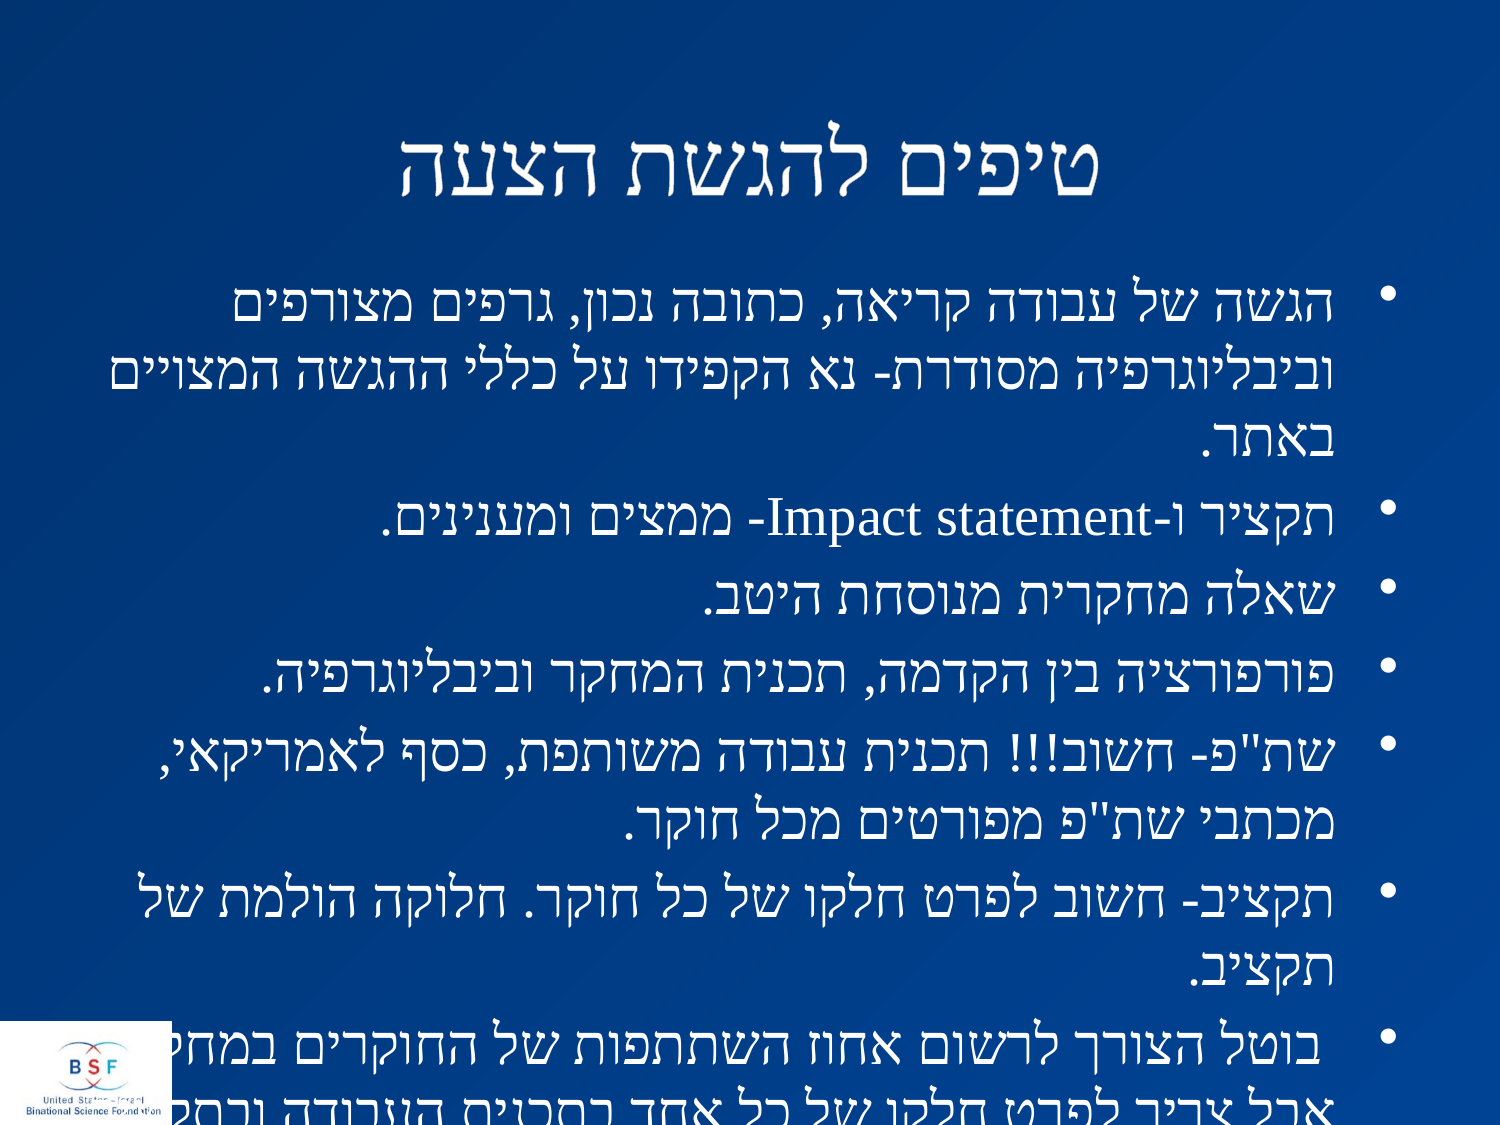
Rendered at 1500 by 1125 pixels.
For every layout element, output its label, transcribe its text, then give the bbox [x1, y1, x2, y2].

list הגשה של עבודה קריאה, כתובה נכון, גרפים מצורפים וביבליוגרפיה מסודרת- נא הקפידו על כללי ההגשה המצויים באתר. תקציר ו-Impact statement- ממצים ומענינים. שאלה מחקרית מנוסחת היטב. פורפורציה בין הקדמה, תכנית המחקר וביבליוגרפיה. שת"פ- חשוב!!! תכנית עבודה משותפת, כסף לאמריקאי, מכתבי שת"פ מפורטים מכל חוקר. תקציב- חשוב לפרט חלקו של כל חוקר. חלוקה הולמת של תקציב. בוטל הצורך לרשום אחוז השתתפות של החוקרים במחקר אבל צריך לפרט חלקו של כל אחד בתכנית העבודה ובתקציב. [35, 257, 1425, 1020]
title טיפים להגשת הצעה [75, 43, 1425, 257]
picture [0, 1021, 172, 1125]
